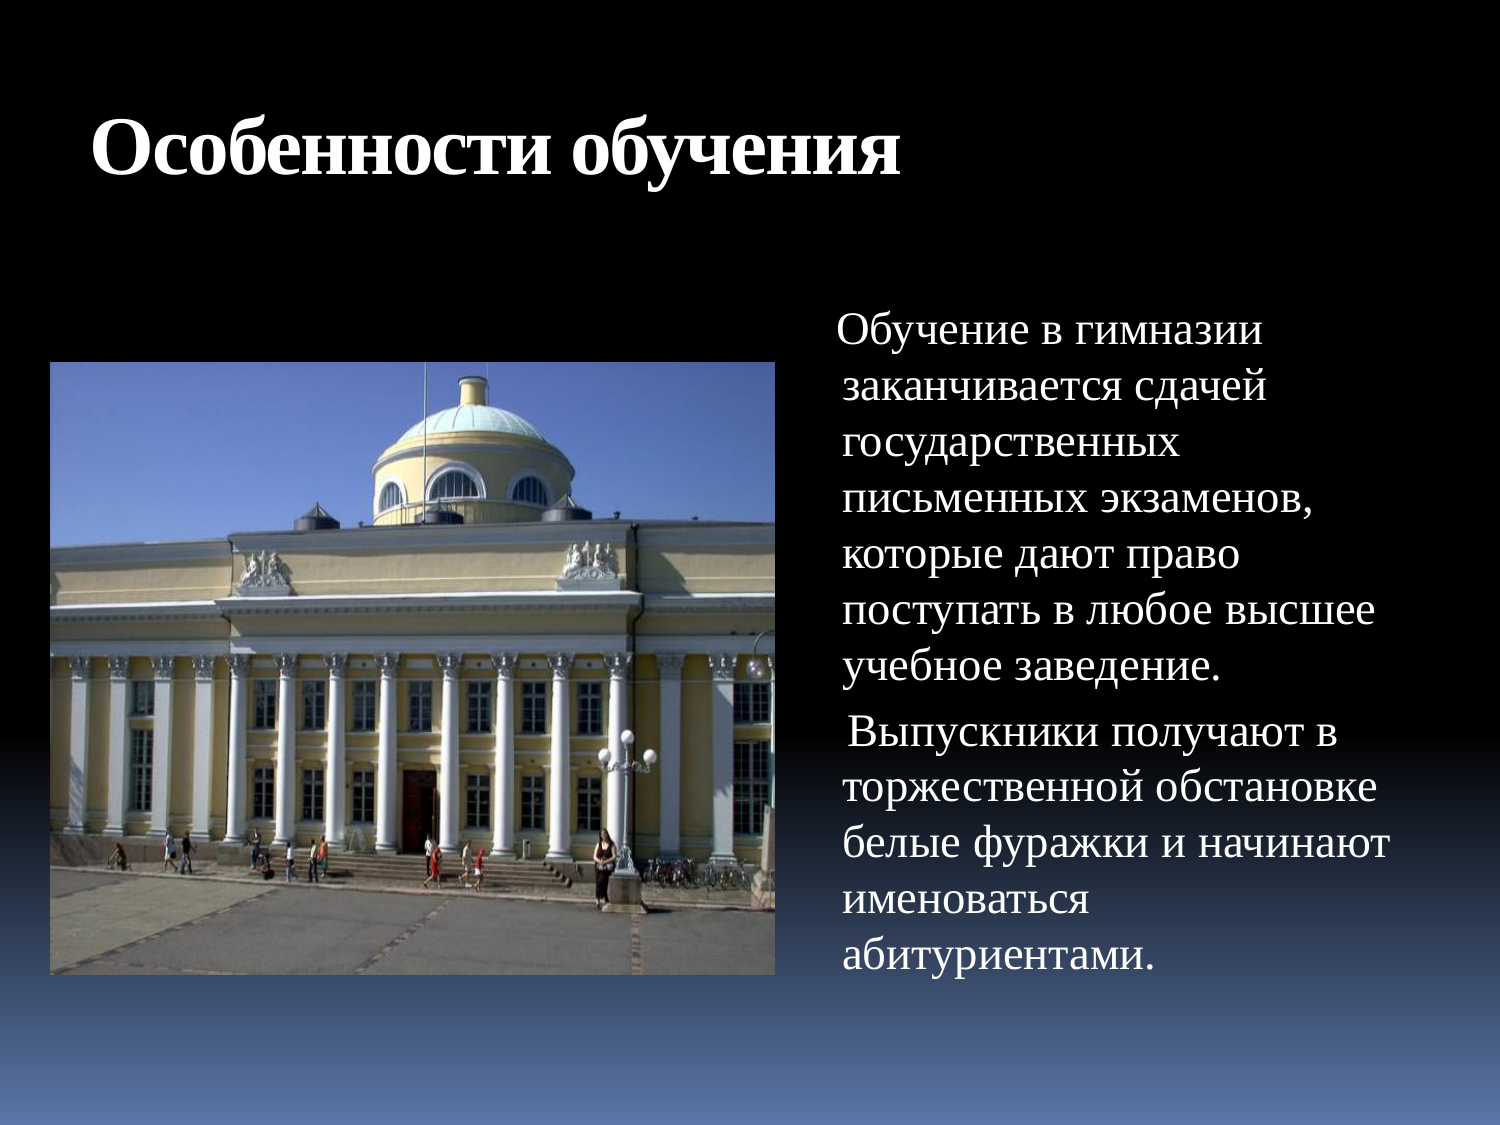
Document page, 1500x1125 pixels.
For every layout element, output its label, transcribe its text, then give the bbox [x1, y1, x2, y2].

list Обучение в гимназии заканчивается сдачей государственных письменных экзаменов, которые дают право поступать в любое высшее учебное заведение. Выпускники получают в торжественной обстановке белые фуражки и начинают именоваться абитуриентами. [763, 290, 1427, 1063]
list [49, 361, 776, 976]
title Особенности обучения [75, 83, 1425, 234]
